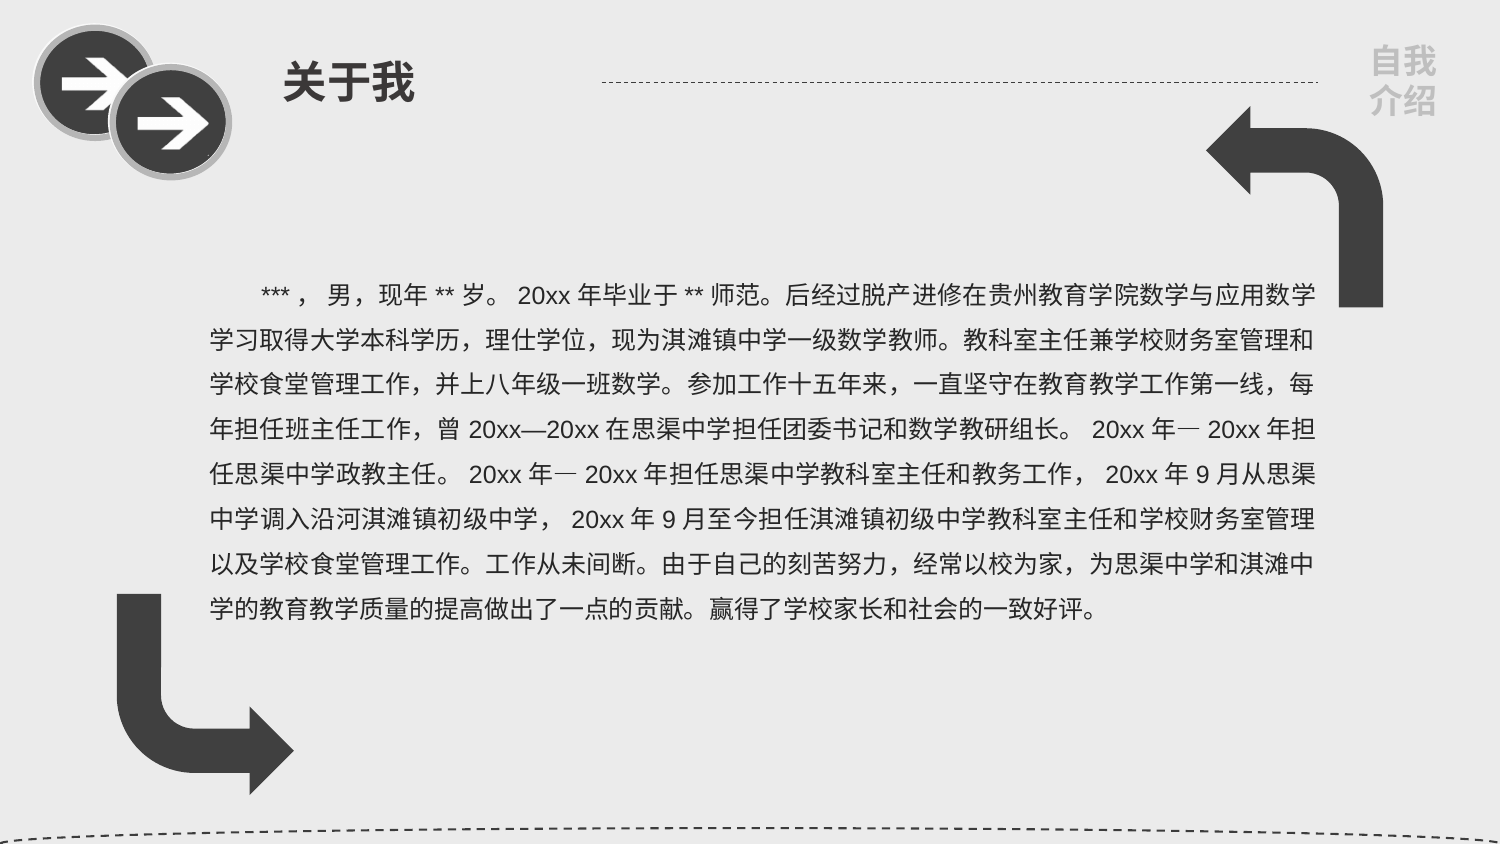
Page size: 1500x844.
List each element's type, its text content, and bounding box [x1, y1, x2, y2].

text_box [116, 105, 1384, 796]
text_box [110, 65, 229, 178]
text_box 关于我 [271, 48, 428, 105]
picture [61, 54, 133, 116]
